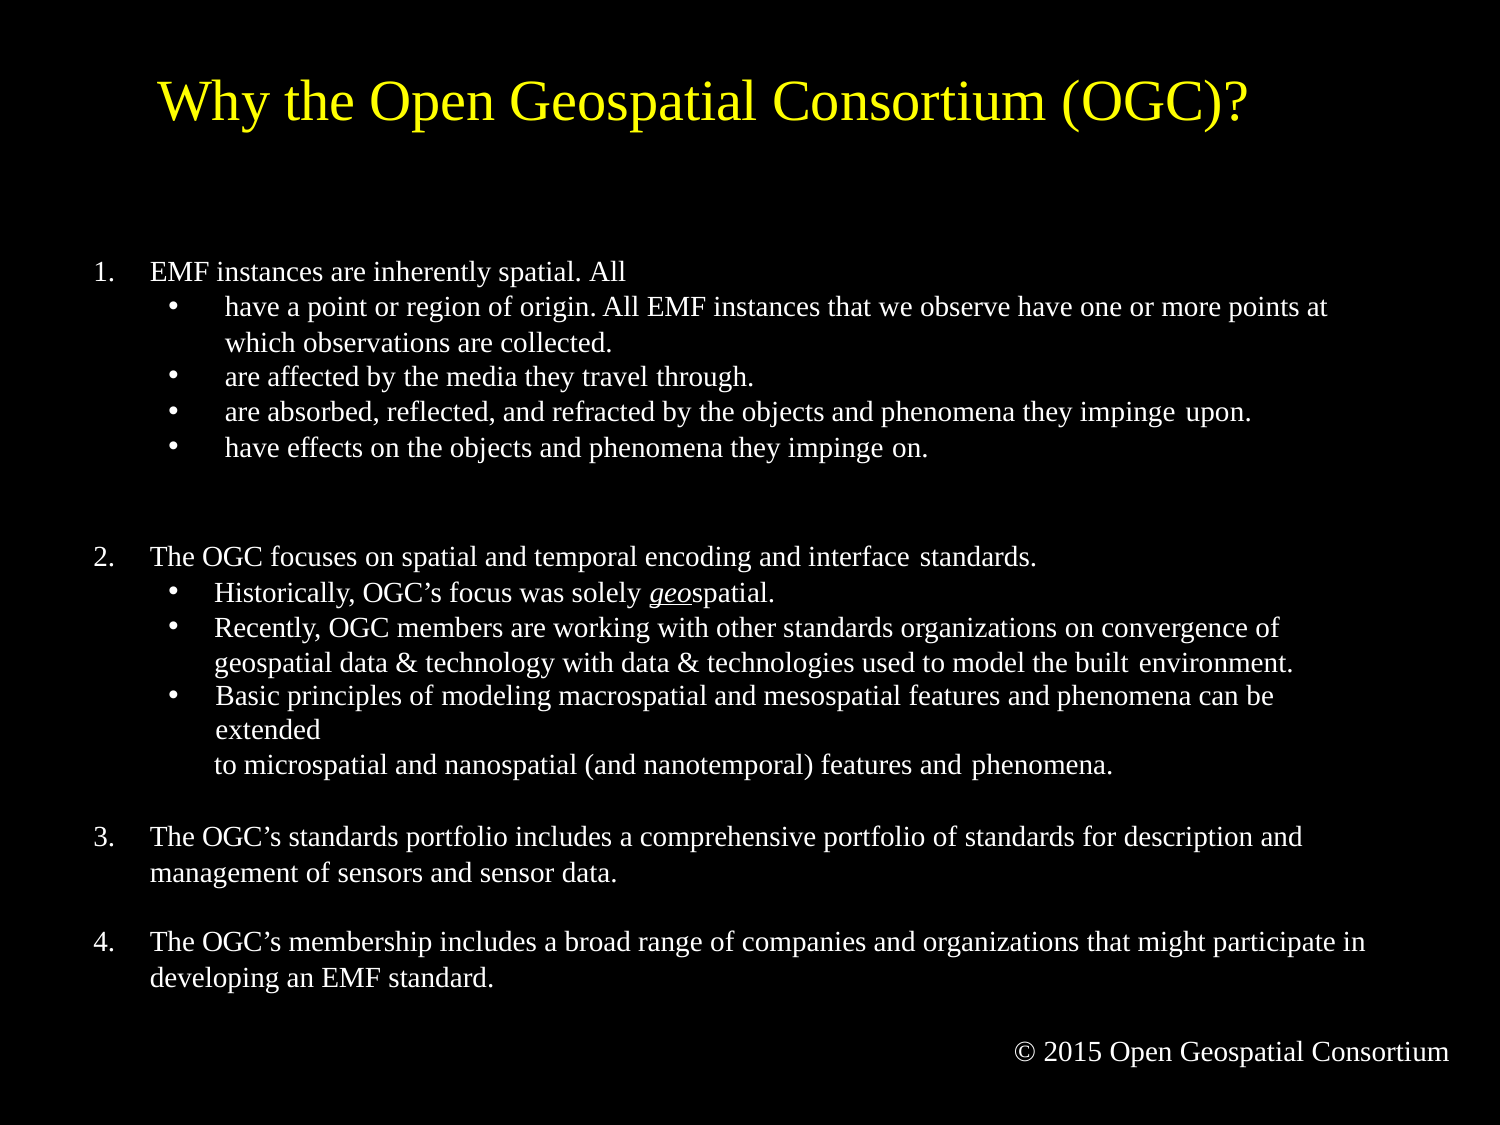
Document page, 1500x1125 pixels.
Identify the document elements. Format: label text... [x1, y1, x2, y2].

list EMF instances are inherently spatial. All have a point or region of origin. All EMF instances that we observe have one or more points at which observations are collected. are affected by the media they travel through. are absorbed, reflected, and refracted by the objects and phenomena they impinge upon. have effects on the objects and phenomena they impinge on. The OGC focuses on spatial and temporal encoding and interface standards. Historically, OGC’s focus was solely geospatial. Recently, OGC members are working with other standards organizations on convergence of geospatial data & technology with data & technologies used to model the built environment. Basic principles of modeling macrospatial and mesospatial features and phenomena can be extended to microspatial and nanospatial (and nanotemporal) features and phenomena. The OGC’s standards portfolio includes a comprehensive portfolio of standards for description and management of sensors and sensor data. The OGC’s membership includes a broad range of companies and organizations that might participate in developing an EMF standard. [91, 253, 1409, 994]
text_box © 2015 Open Geospatial Consortium [1011, 1036, 1452, 1068]
title Why the Open Geospatial Consortium (OGC)? [42, 11, 1458, 250]
